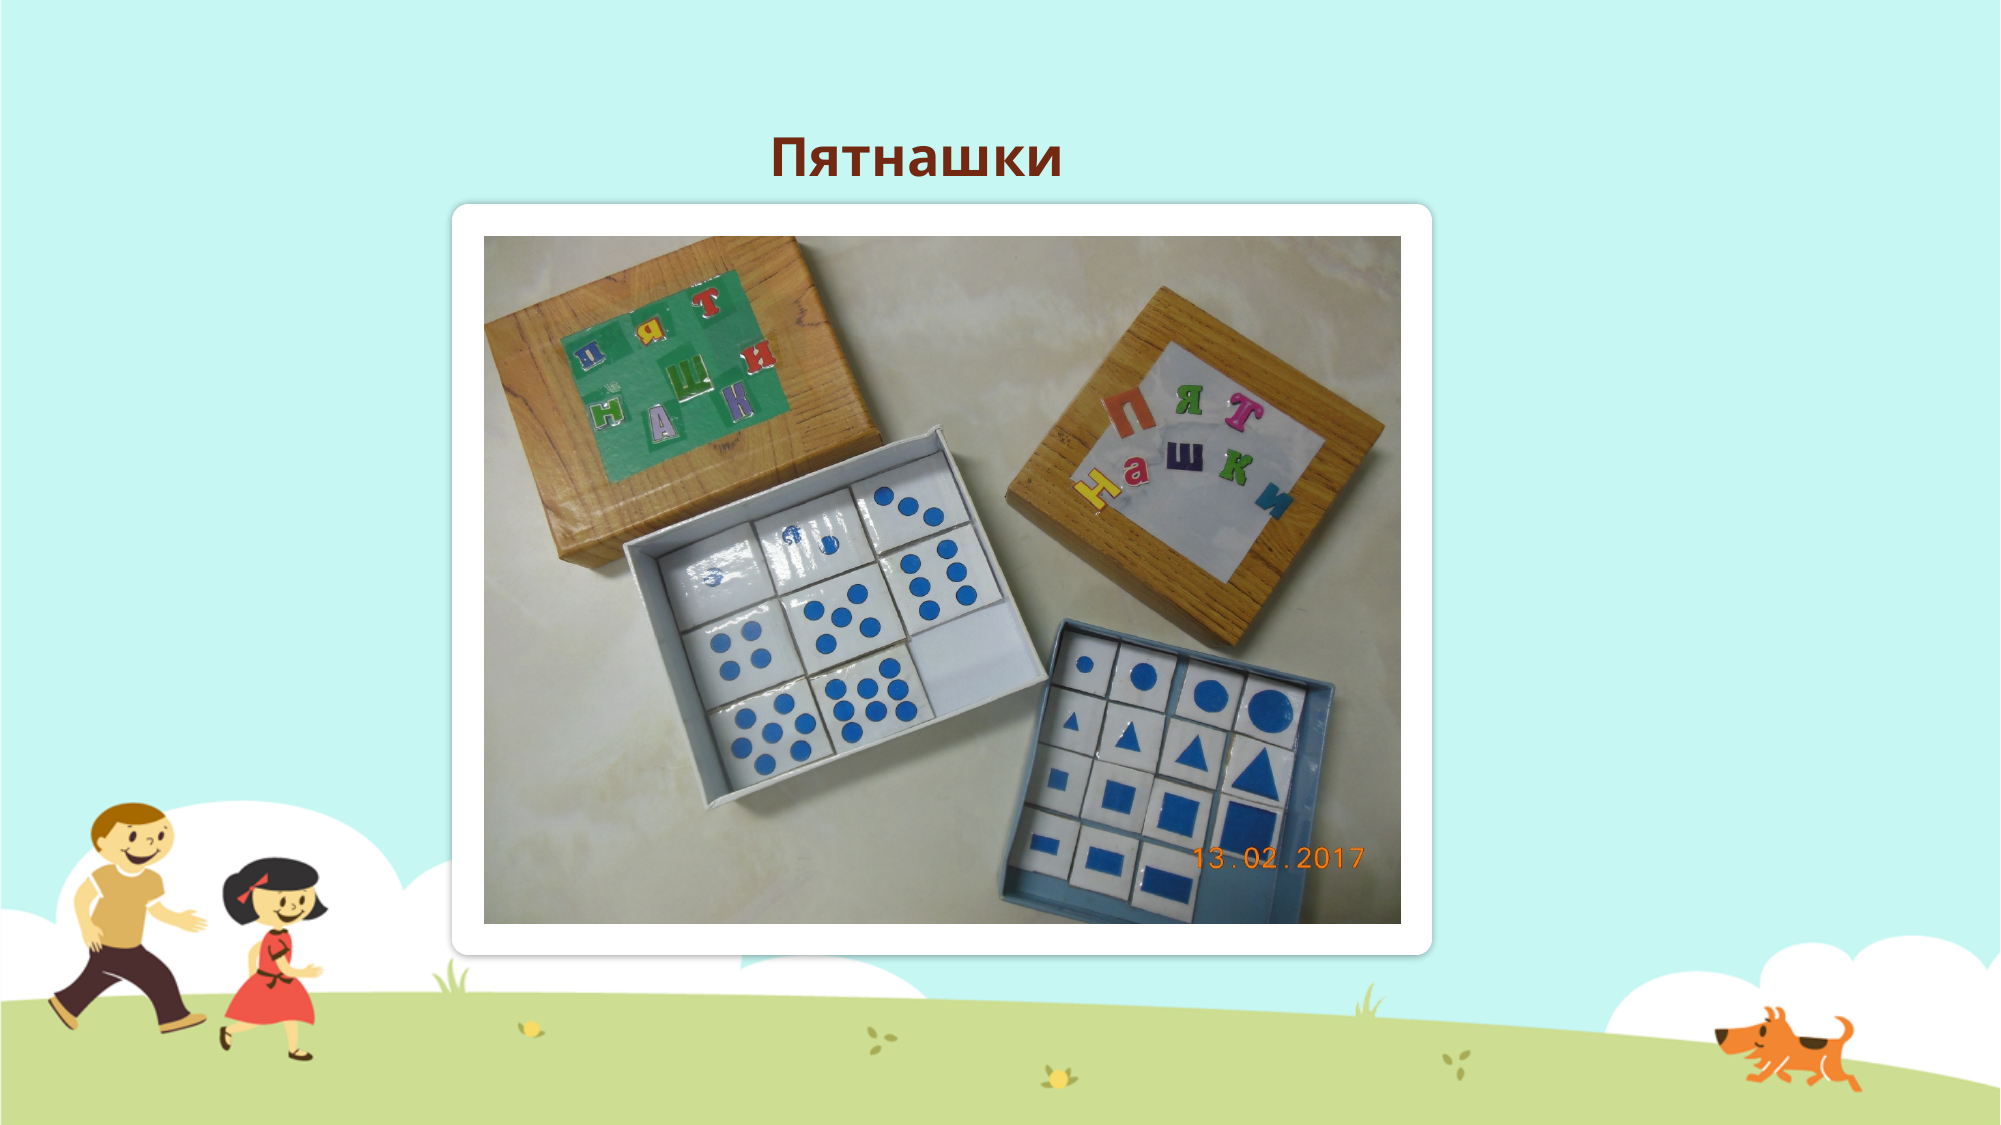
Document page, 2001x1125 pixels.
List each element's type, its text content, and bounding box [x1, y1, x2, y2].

picture [0, 0, 2001, 1125]
title Пятнашки [754, 84, 1129, 196]
